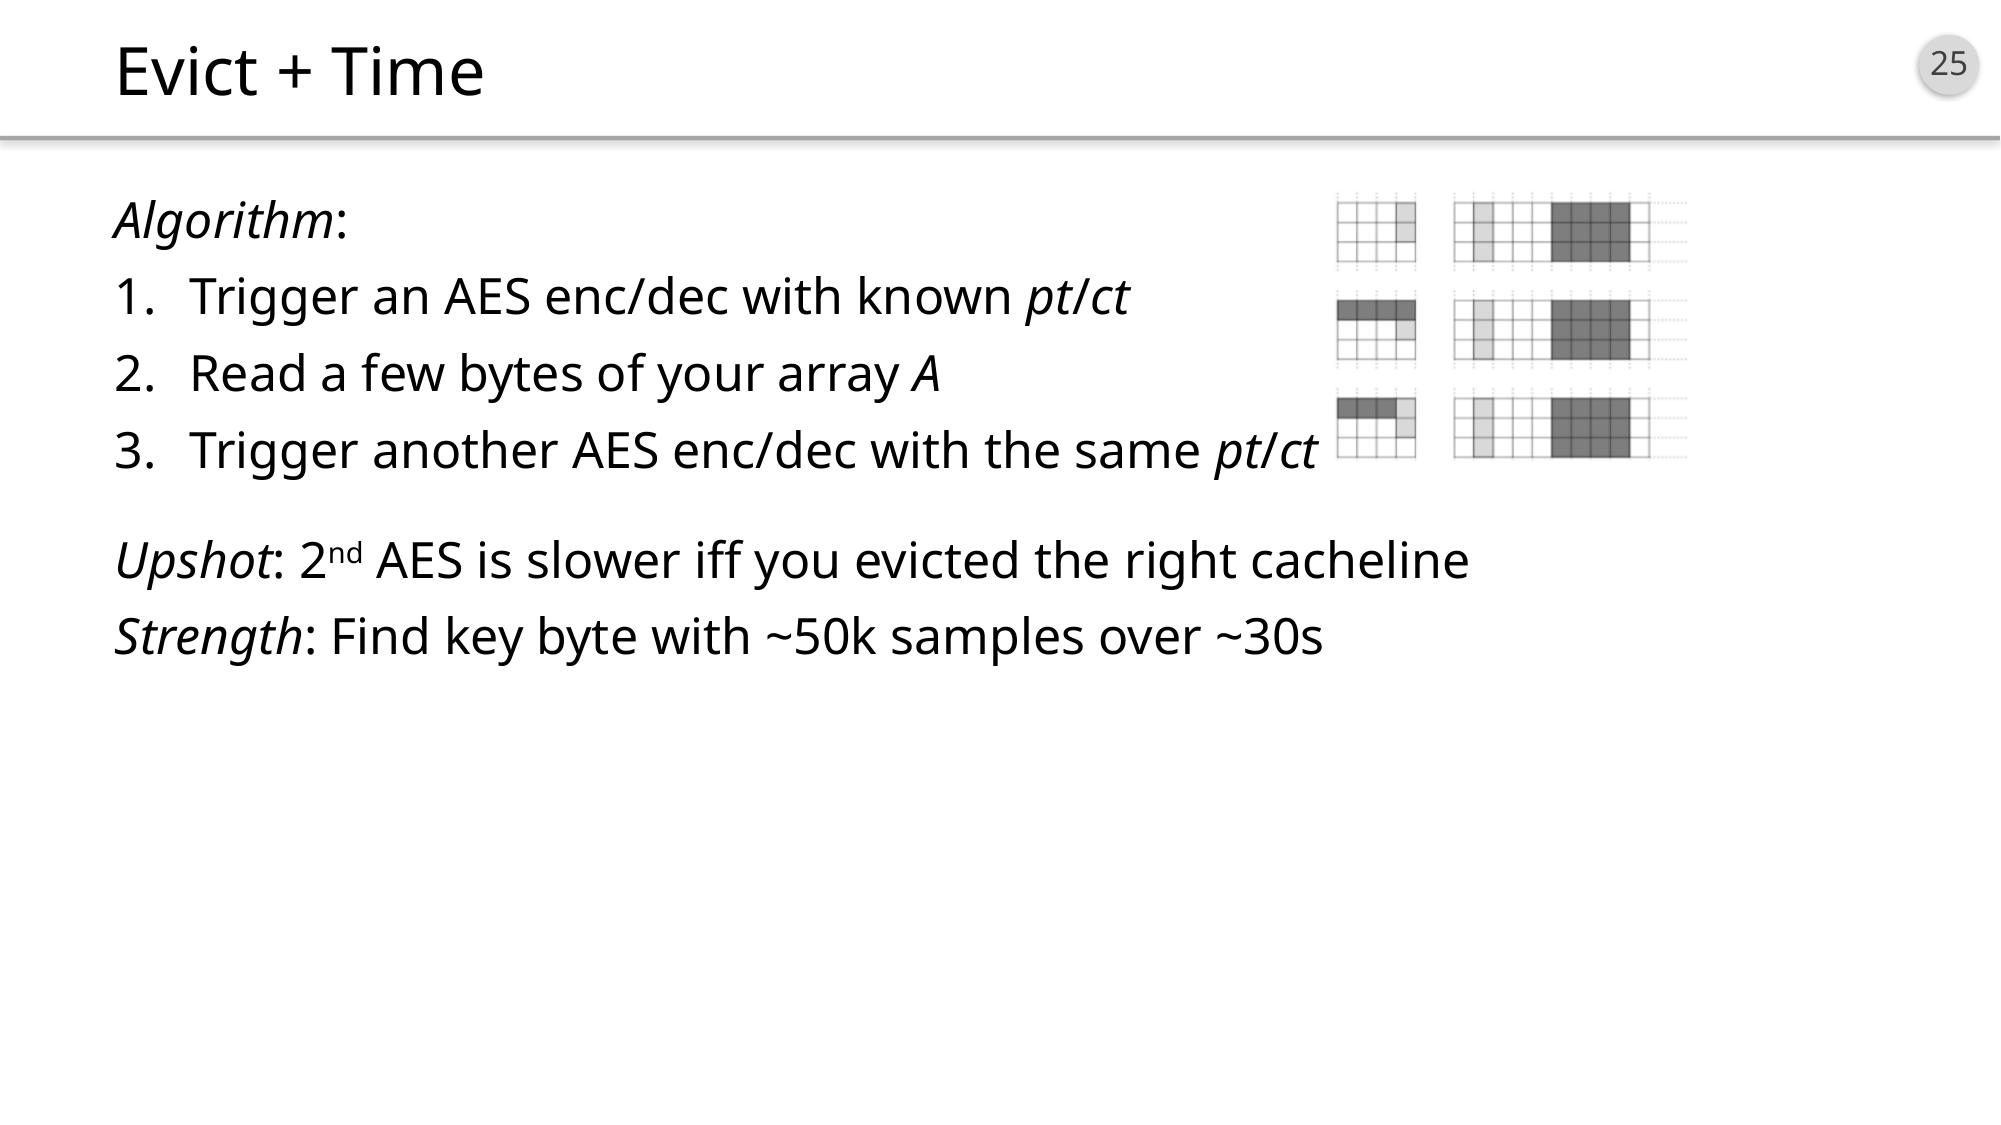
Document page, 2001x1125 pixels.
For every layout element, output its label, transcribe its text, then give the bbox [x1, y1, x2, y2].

title Evict + Time [99, 24, 1900, 114]
list Algorithm: Trigger an AES enc/dec with known pt/ct Read a few bytes of your array A Trigger another AES enc/dec with the same pt/ct Upshot: 2nd AES is slower iff you evicted the right cacheline Strength: Find key byte with ~50k samples over ~30s [99, 180, 1900, 1044]
picture [1332, 180, 1700, 461]
